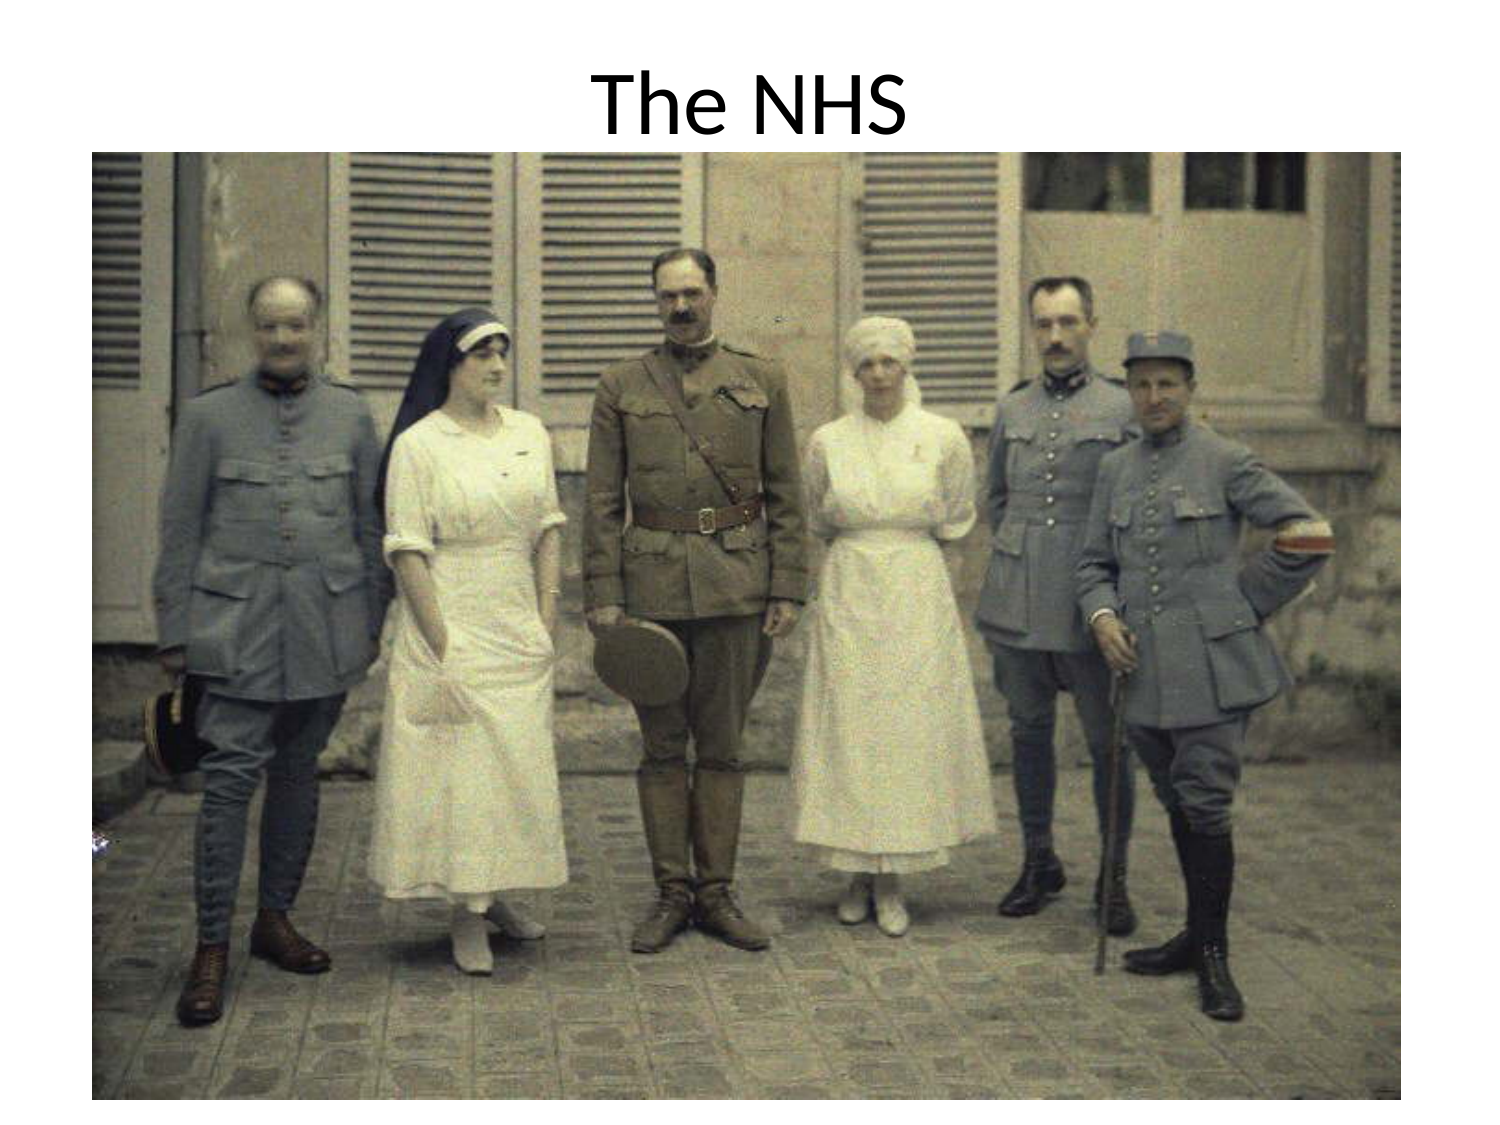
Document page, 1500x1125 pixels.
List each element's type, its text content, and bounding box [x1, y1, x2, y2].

title The NHS [75, 3, 1425, 192]
picture [92, 152, 1401, 1100]
